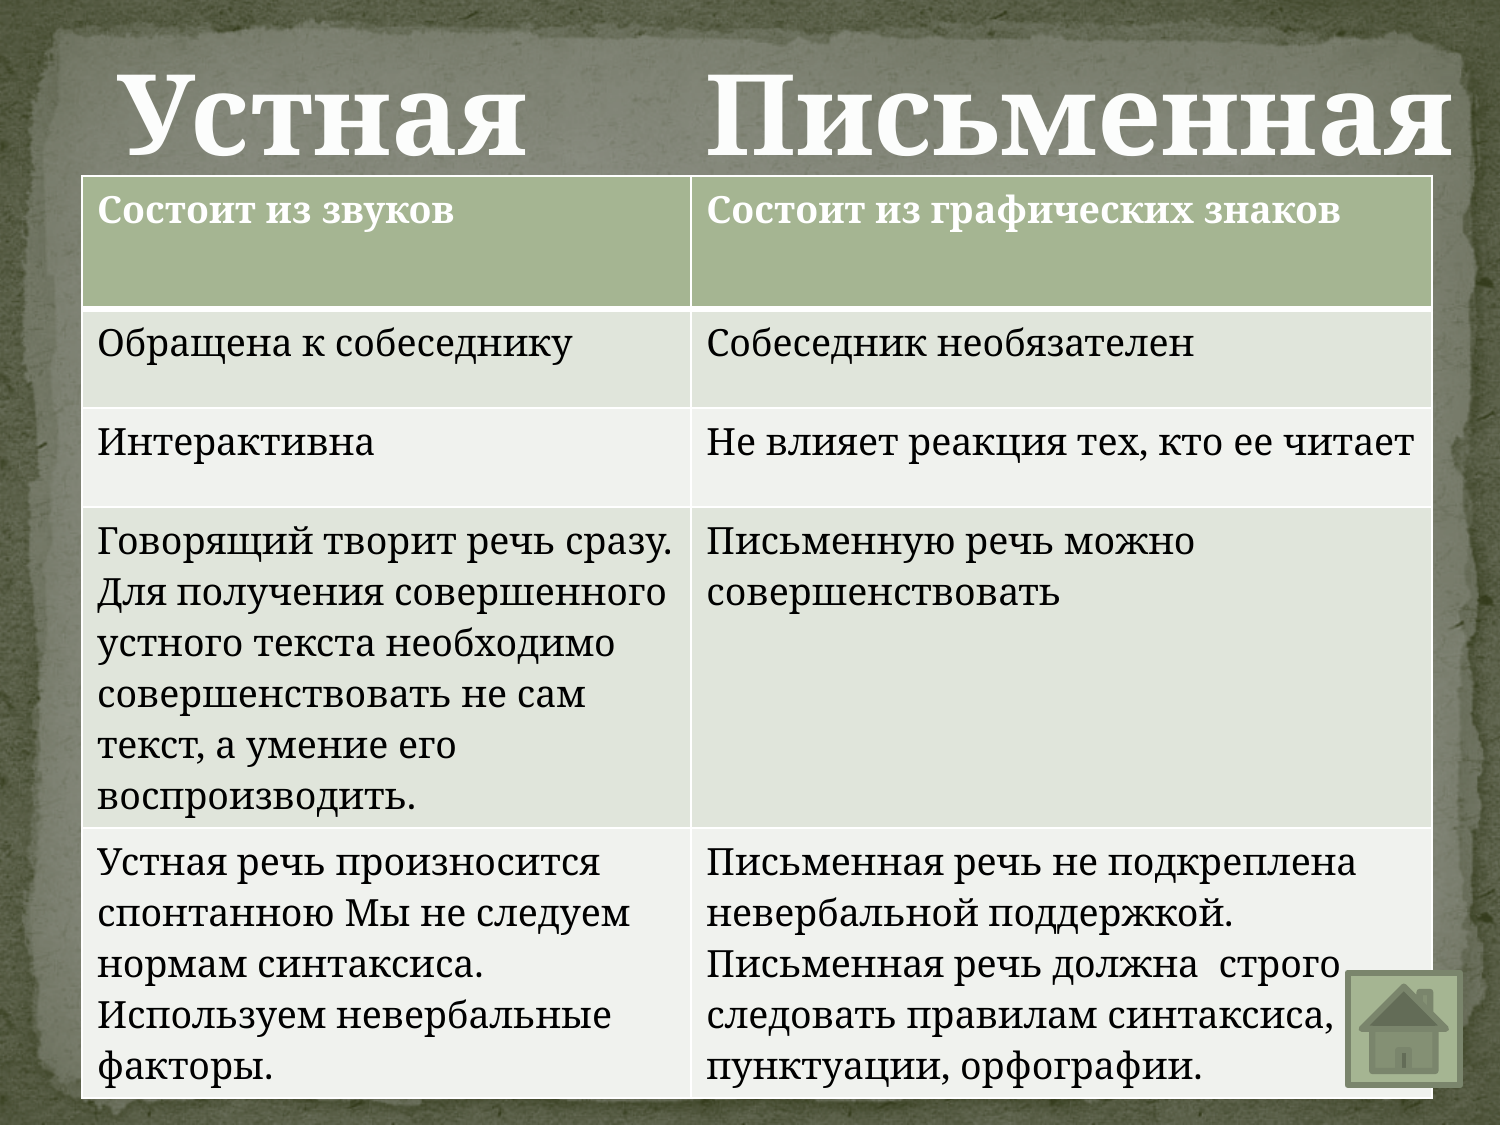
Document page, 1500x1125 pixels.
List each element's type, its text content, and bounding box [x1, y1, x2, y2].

table_cell Говорящий творит речь сразу. Для получения совершенного устного текста необходимо совершенствовать не сам текст, а умение его воспроизводить. [83, 508, 690, 827]
table_header Состоит из звуков [83, 177, 690, 306]
table_cell Письменная речь не подкреплена невербальной поддержкой. Письменная речь должна строго следовать правилам синтаксиса, пунктуации, орфографии. [692, 829, 1431, 1097]
table_cell Не влияет реакция тех, кто ее читает [692, 409, 1431, 506]
table_cell Письменную речь можно совершенствовать [692, 508, 1431, 827]
text_box Письменная [690, 35, 1469, 186]
text_box Устная [102, 35, 543, 186]
table_cell Интерактивна [83, 409, 690, 506]
table_cell Обращена к собеседнику [83, 312, 690, 407]
text_box [1345, 970, 1463, 1088]
table_header Состоит из графических знаков [692, 186, 1431, 306]
table_cell Устная речь произносится спонтанною Мы не следуем нормам синтаксиса. Используем невербальные факторы. [83, 829, 690, 1097]
table_cell Собеседник необязателен [692, 312, 1431, 407]
